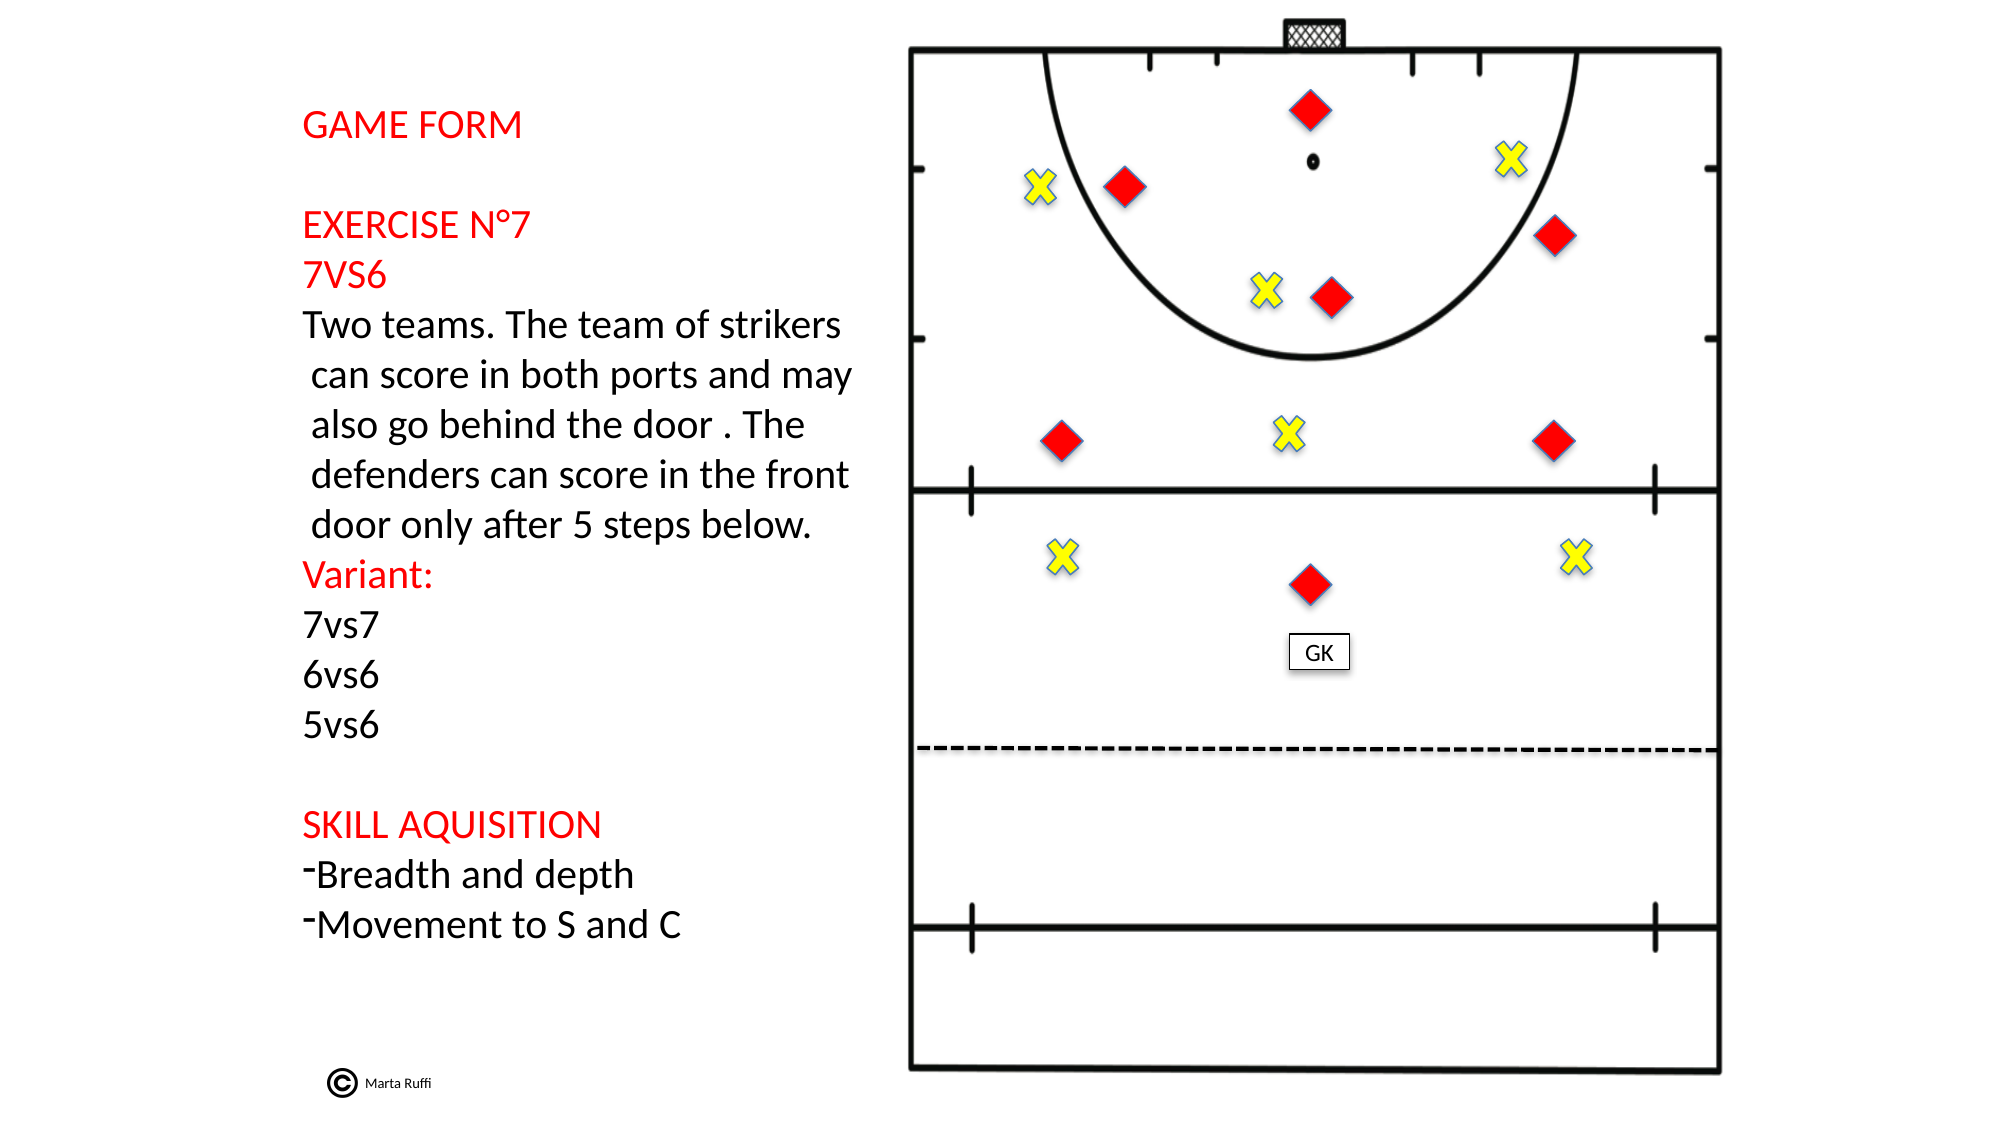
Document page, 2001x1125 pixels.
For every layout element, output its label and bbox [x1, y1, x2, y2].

text_box [294, 89, 883, 955]
text_box [327, 1066, 440, 1100]
text_box [1289, 628, 1350, 675]
picture [883, 0, 1750, 1101]
